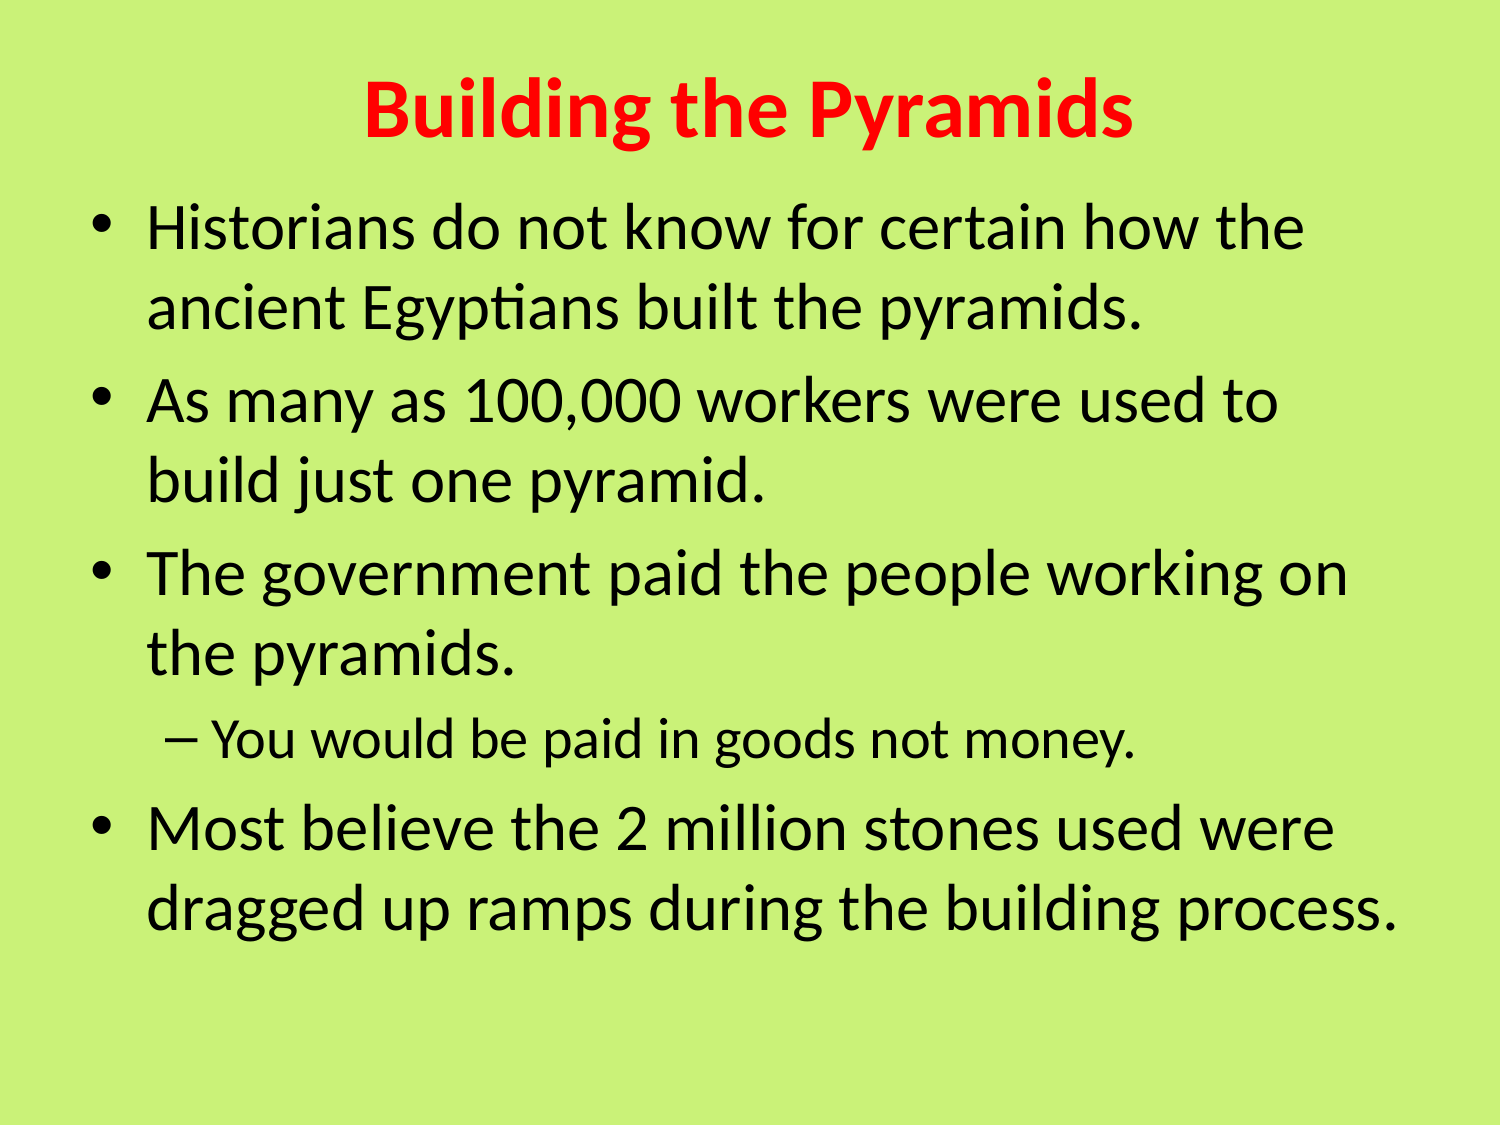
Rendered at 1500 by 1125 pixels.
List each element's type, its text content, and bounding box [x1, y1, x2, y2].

list Historians do not know for certain how the ancient Egyptians built the pyramids. As many as 100,000 workers were used to build just one pyramid. The government paid the people working on the pyramids. You would be paid in goods not money. Most believe the 2 million stones used were dragged up ramps during the building process. [75, 174, 1425, 1063]
title Building the Pyramids [75, 45, 1425, 163]
